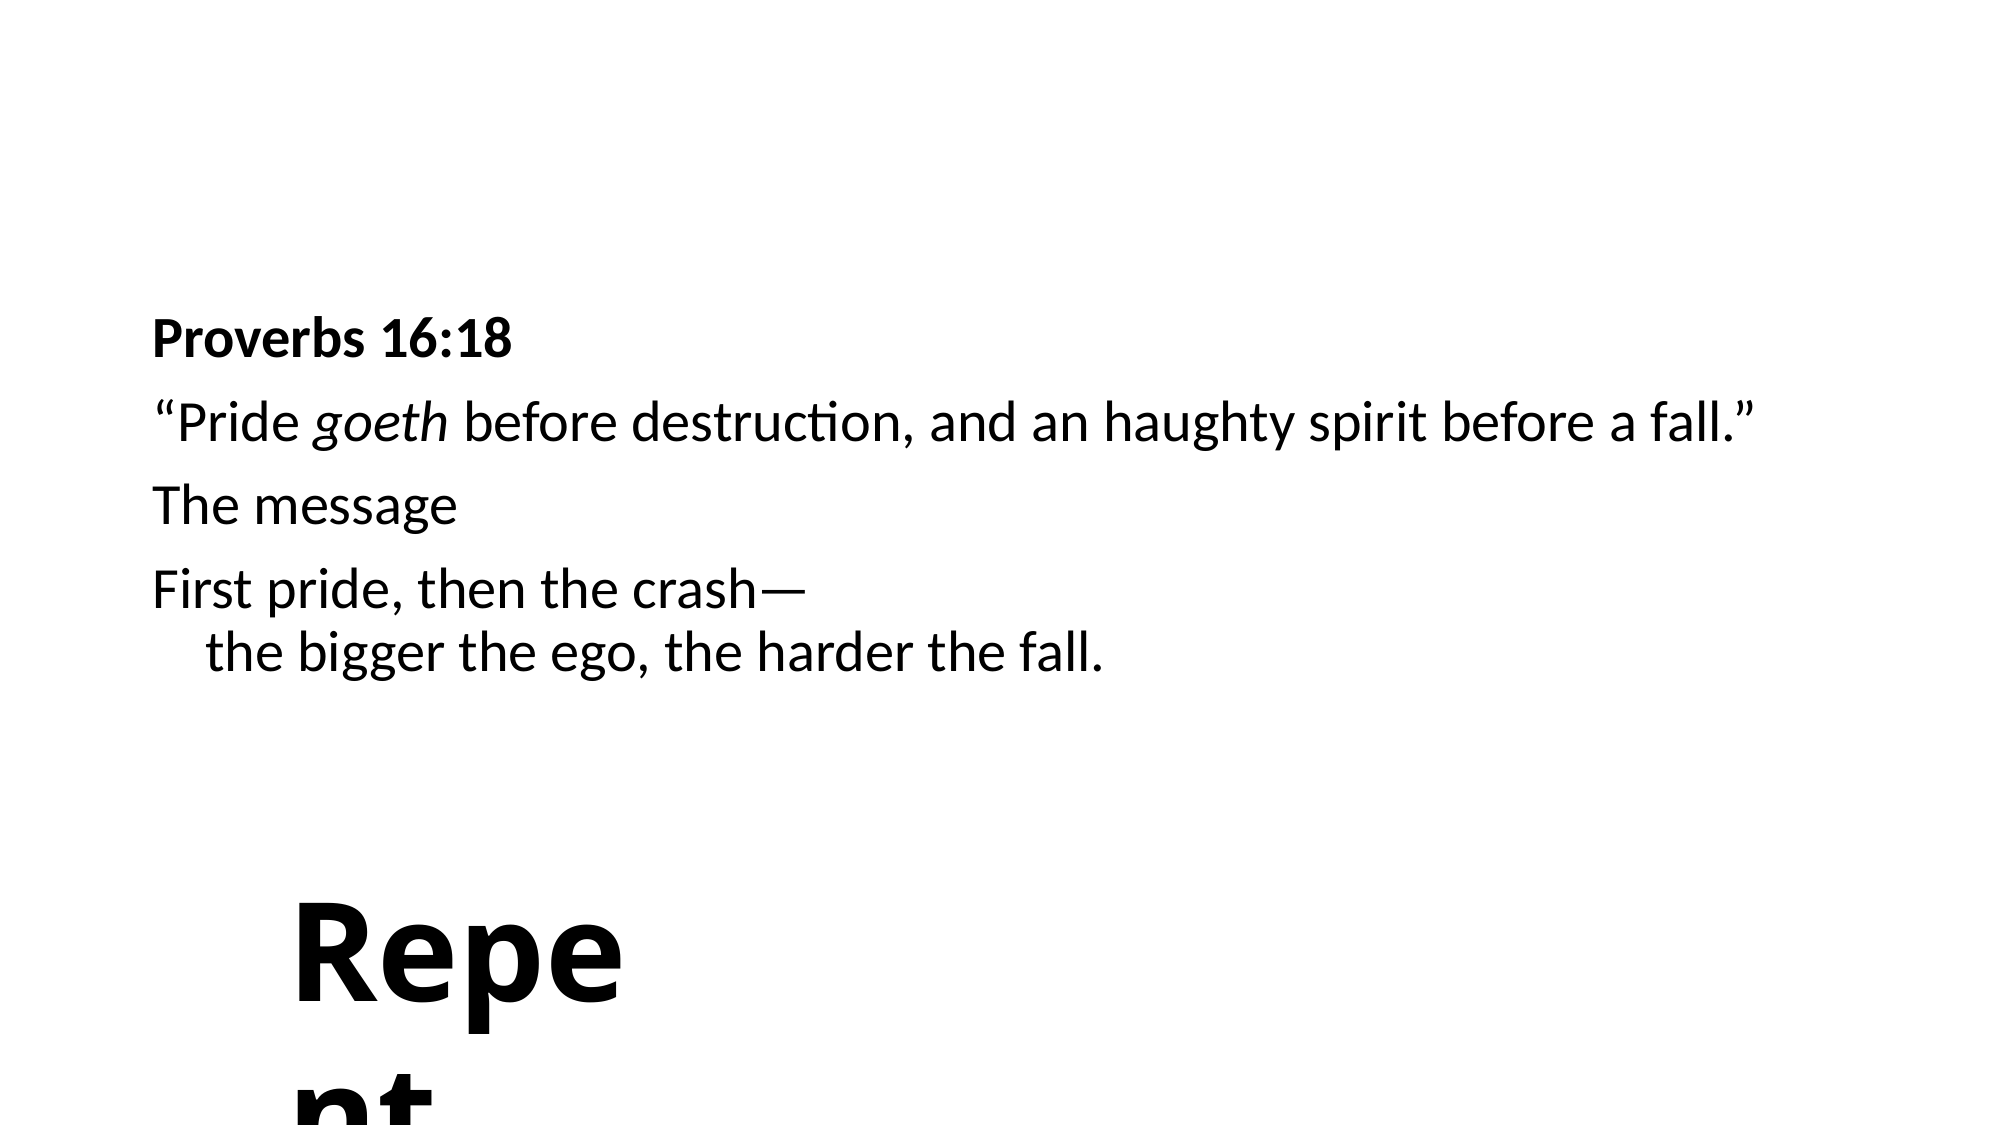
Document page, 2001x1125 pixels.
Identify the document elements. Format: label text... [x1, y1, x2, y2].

text_box Repent [272, 856, 711, 1125]
list Proverbs 16:18 “Pride goeth before destruction, and an haughty spirit before a fall.” The message First pride, then the crash— the bigger the ego, the harder the fall. [137, 299, 1863, 741]
